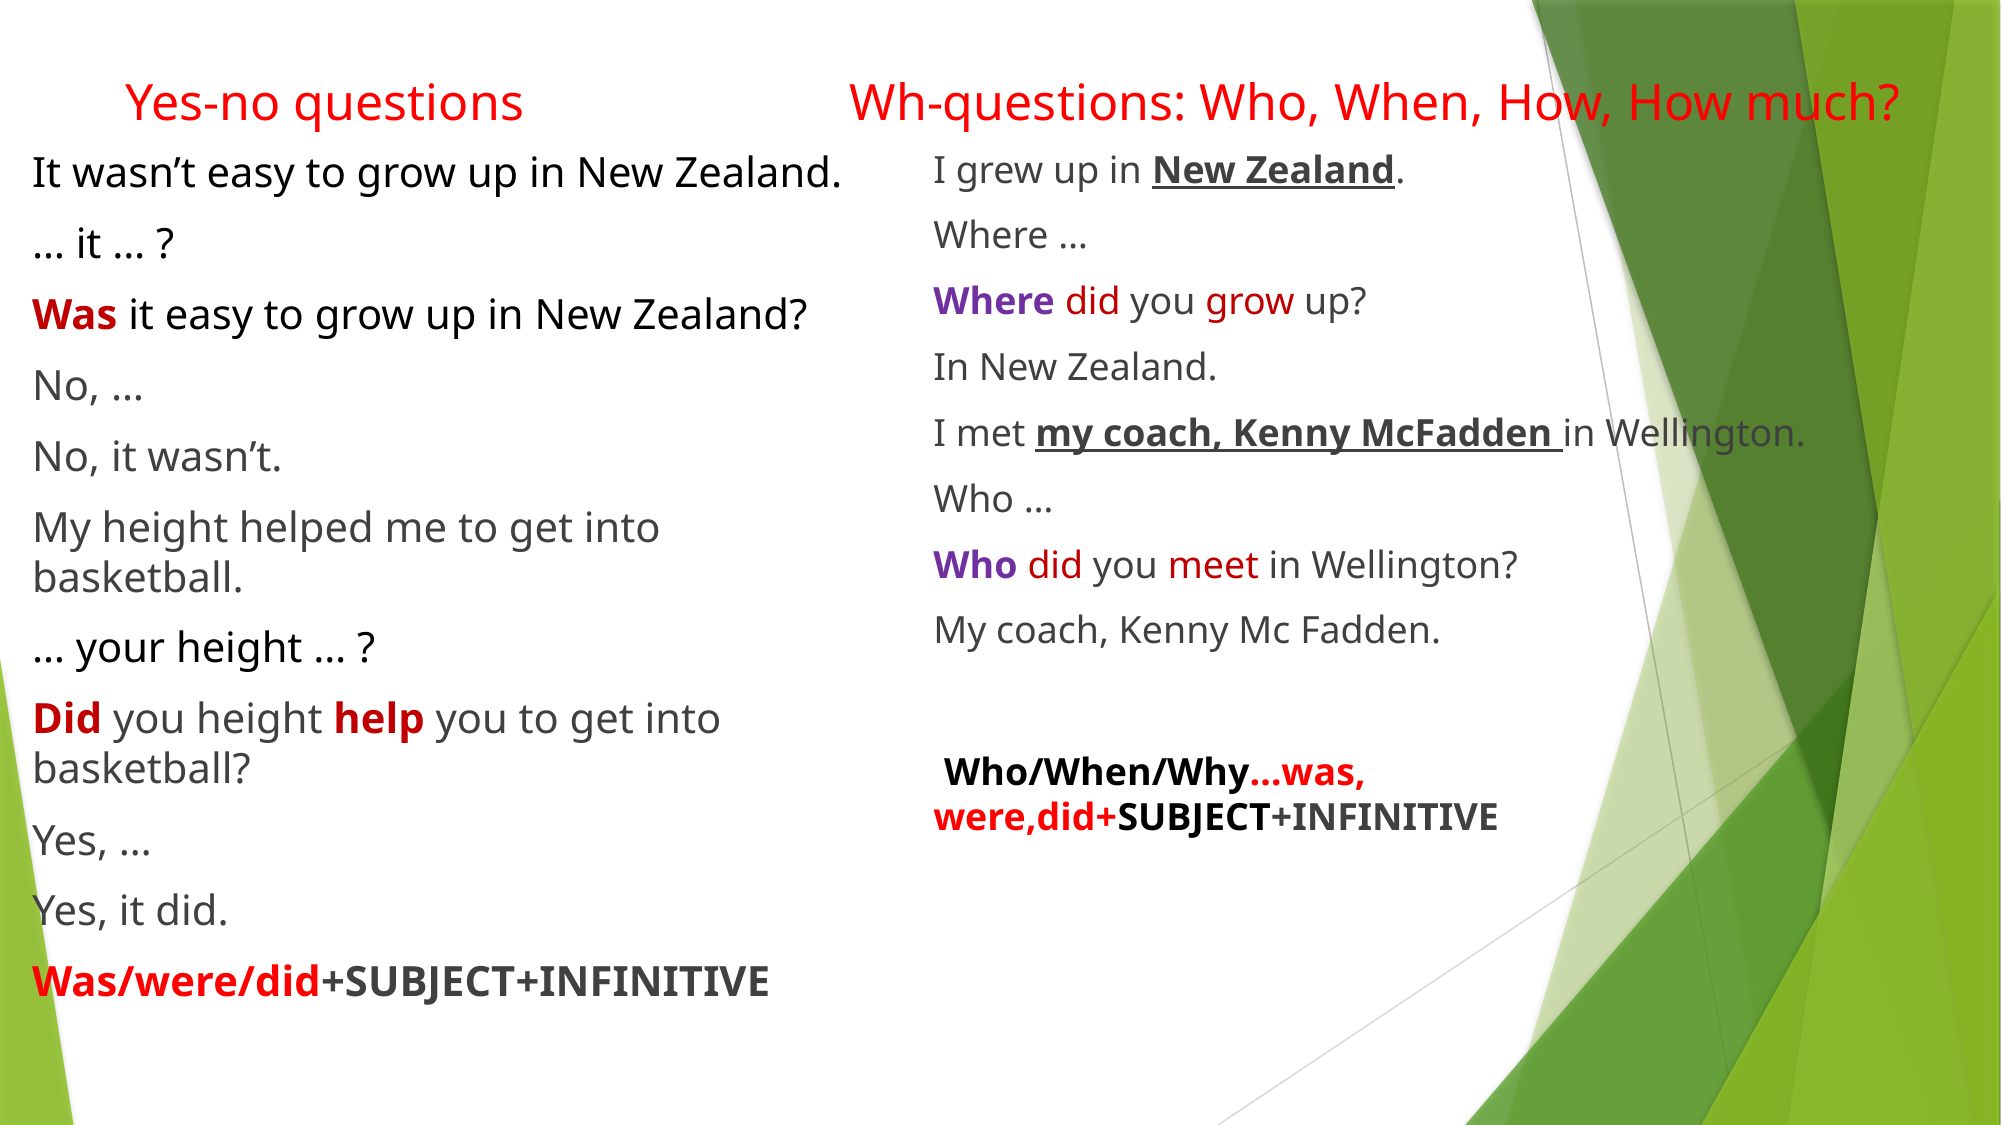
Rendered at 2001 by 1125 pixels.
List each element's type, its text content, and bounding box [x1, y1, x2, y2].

list Wh-questions: Who, When, How, How much? [834, 34, 1952, 139]
list It wasn’t easy to grow up in New Zealand. … it … ? Was it easy to grow up in New Zealand? No, … No, it wasn’t. My height helped me to get into basketball. … your height … ? Did you height help you to get into basketball? Yes, … Yes, it did. Was/were/did+SUBJECT+INFINITIVE [17, 138, 860, 1085]
list I grew up in New Zealand. Where … Where did you grow up? In New Zealand. I met my coach, Kenny McFadden in Wellington. Who … Who did you meet in Wellington? My coach, Kenny Mc Fadden. Who/When/Why…was, were,did+SUBJECT+INFINITIVE [918, 138, 1952, 1085]
list Yes-no questions [110, 34, 798, 138]
